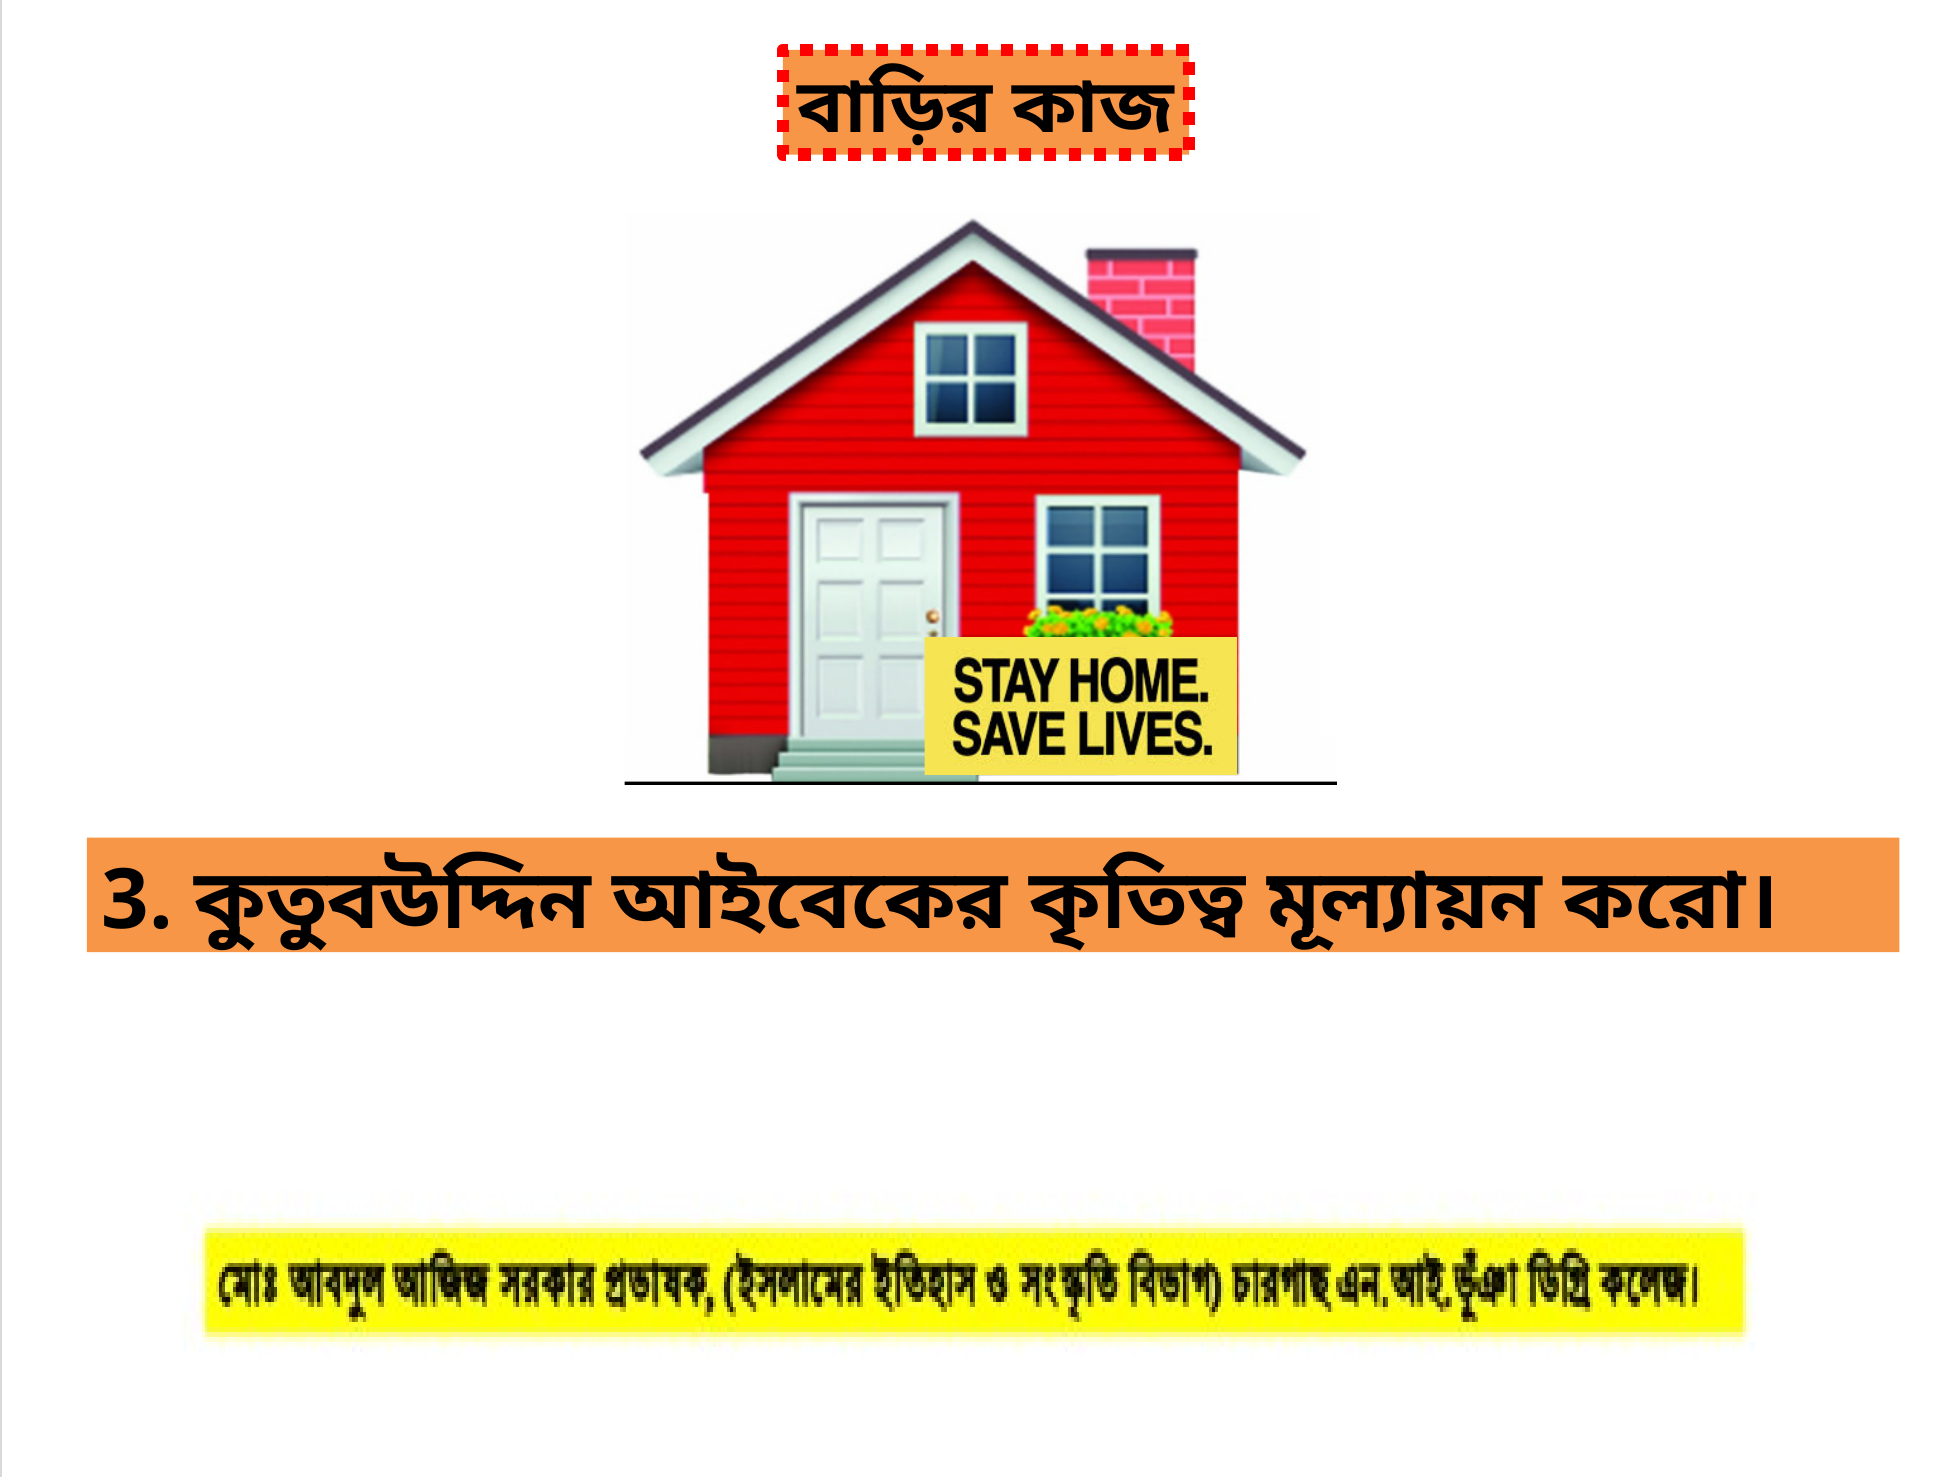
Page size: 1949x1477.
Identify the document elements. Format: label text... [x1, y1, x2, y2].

picture [0, 0, 1949, 1477]
text_box 3. কুতুবউদ্দিন আইবেকের কৃতিত্ব মূল্যায়ন করো। [86, 837, 1900, 953]
text_box বাড়ির কাজ [782, 49, 1190, 155]
